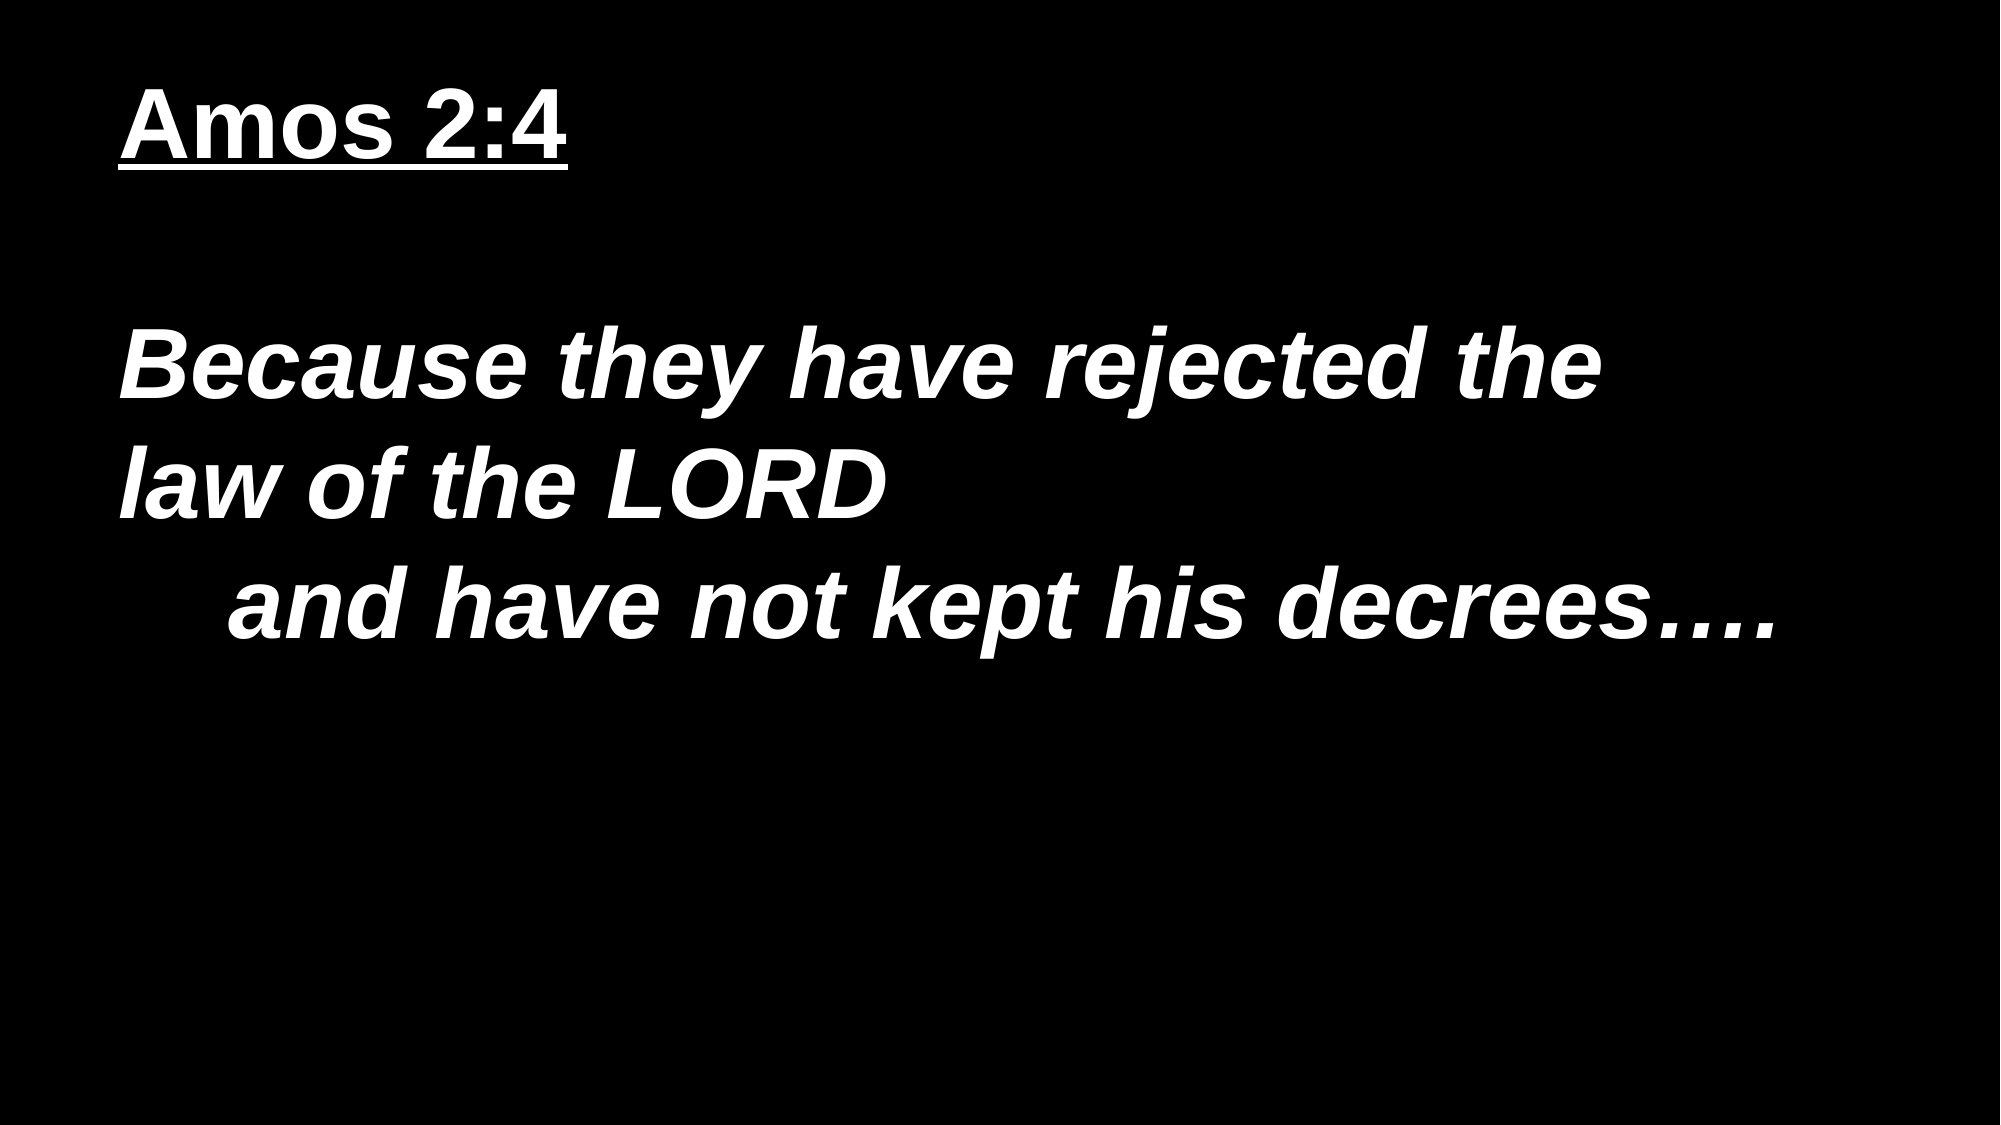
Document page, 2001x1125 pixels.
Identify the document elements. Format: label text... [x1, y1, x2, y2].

text_box Amos 2:4 Because they have rejected the law of the Lord and have not kept his decrees…. [103, 51, 1899, 667]
